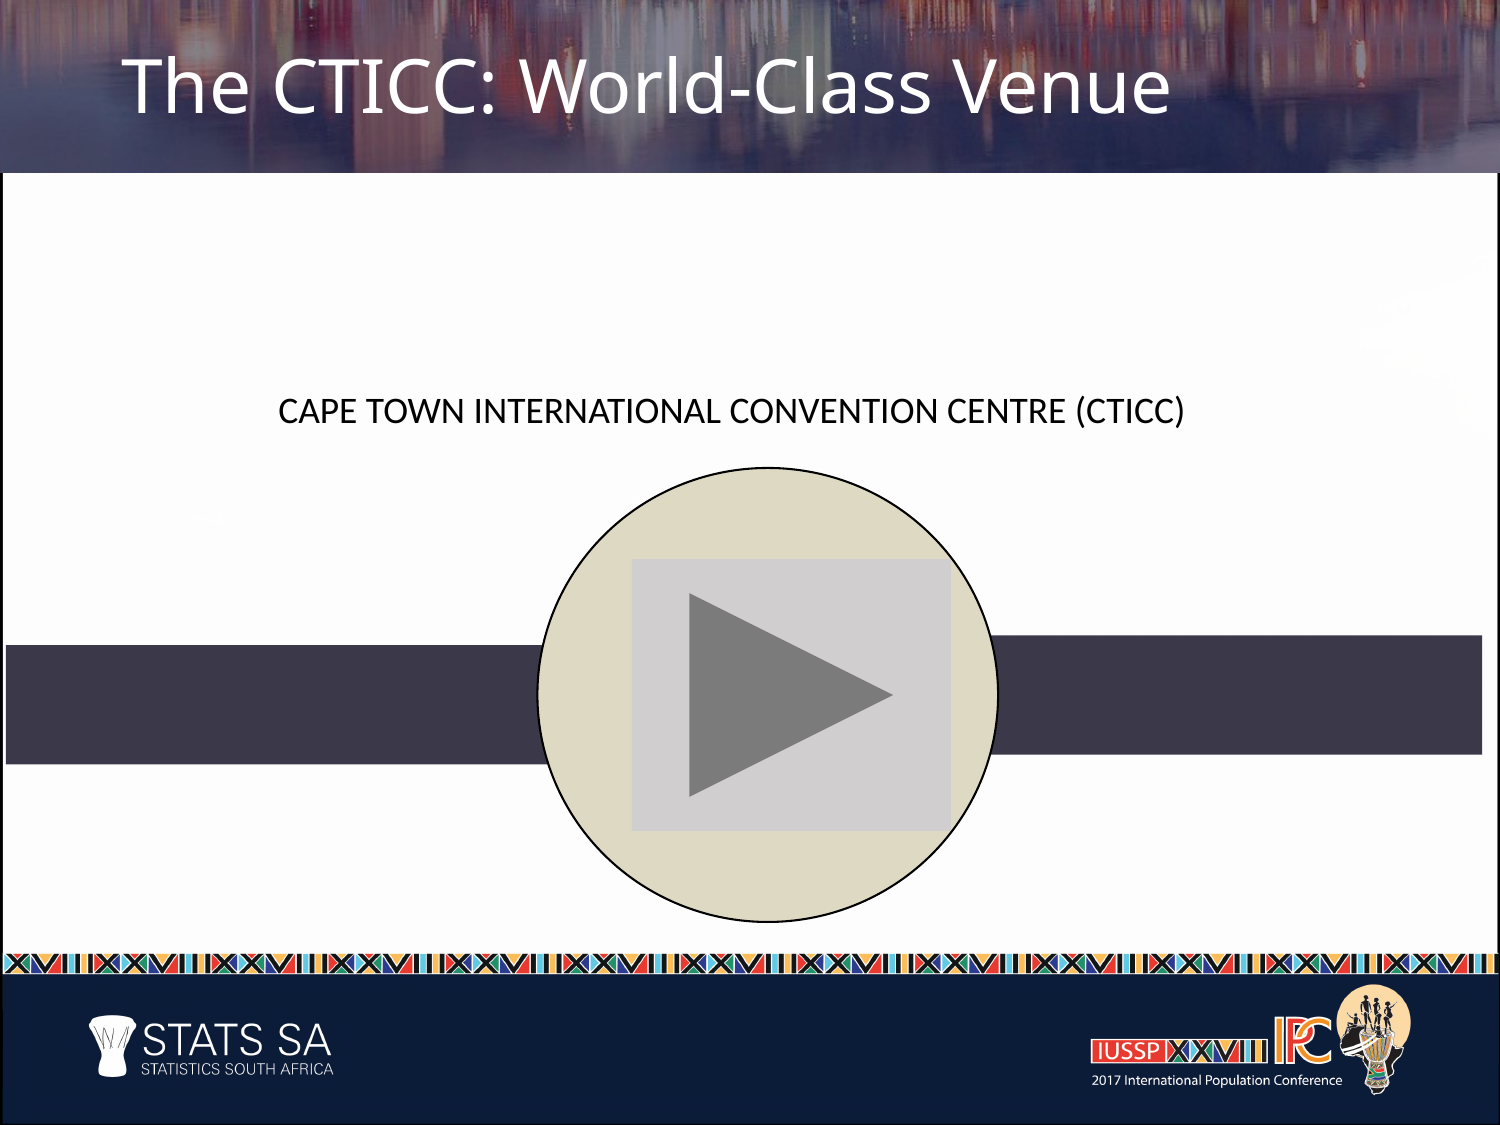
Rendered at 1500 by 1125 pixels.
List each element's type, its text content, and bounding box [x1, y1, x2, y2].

text_box [536, 466, 1000, 924]
text_box [5, 644, 547, 766]
text_box [631, 558, 952, 832]
picture [0, 0, 1500, 1125]
text_box The CTICC: World-Class Venue [106, 30, 1190, 136]
text_box [991, 634, 1483, 756]
text_box CAPE TOWN INTERNATIONAL CONVENTION CENTRE (CTICC) [76, 378, 1388, 439]
